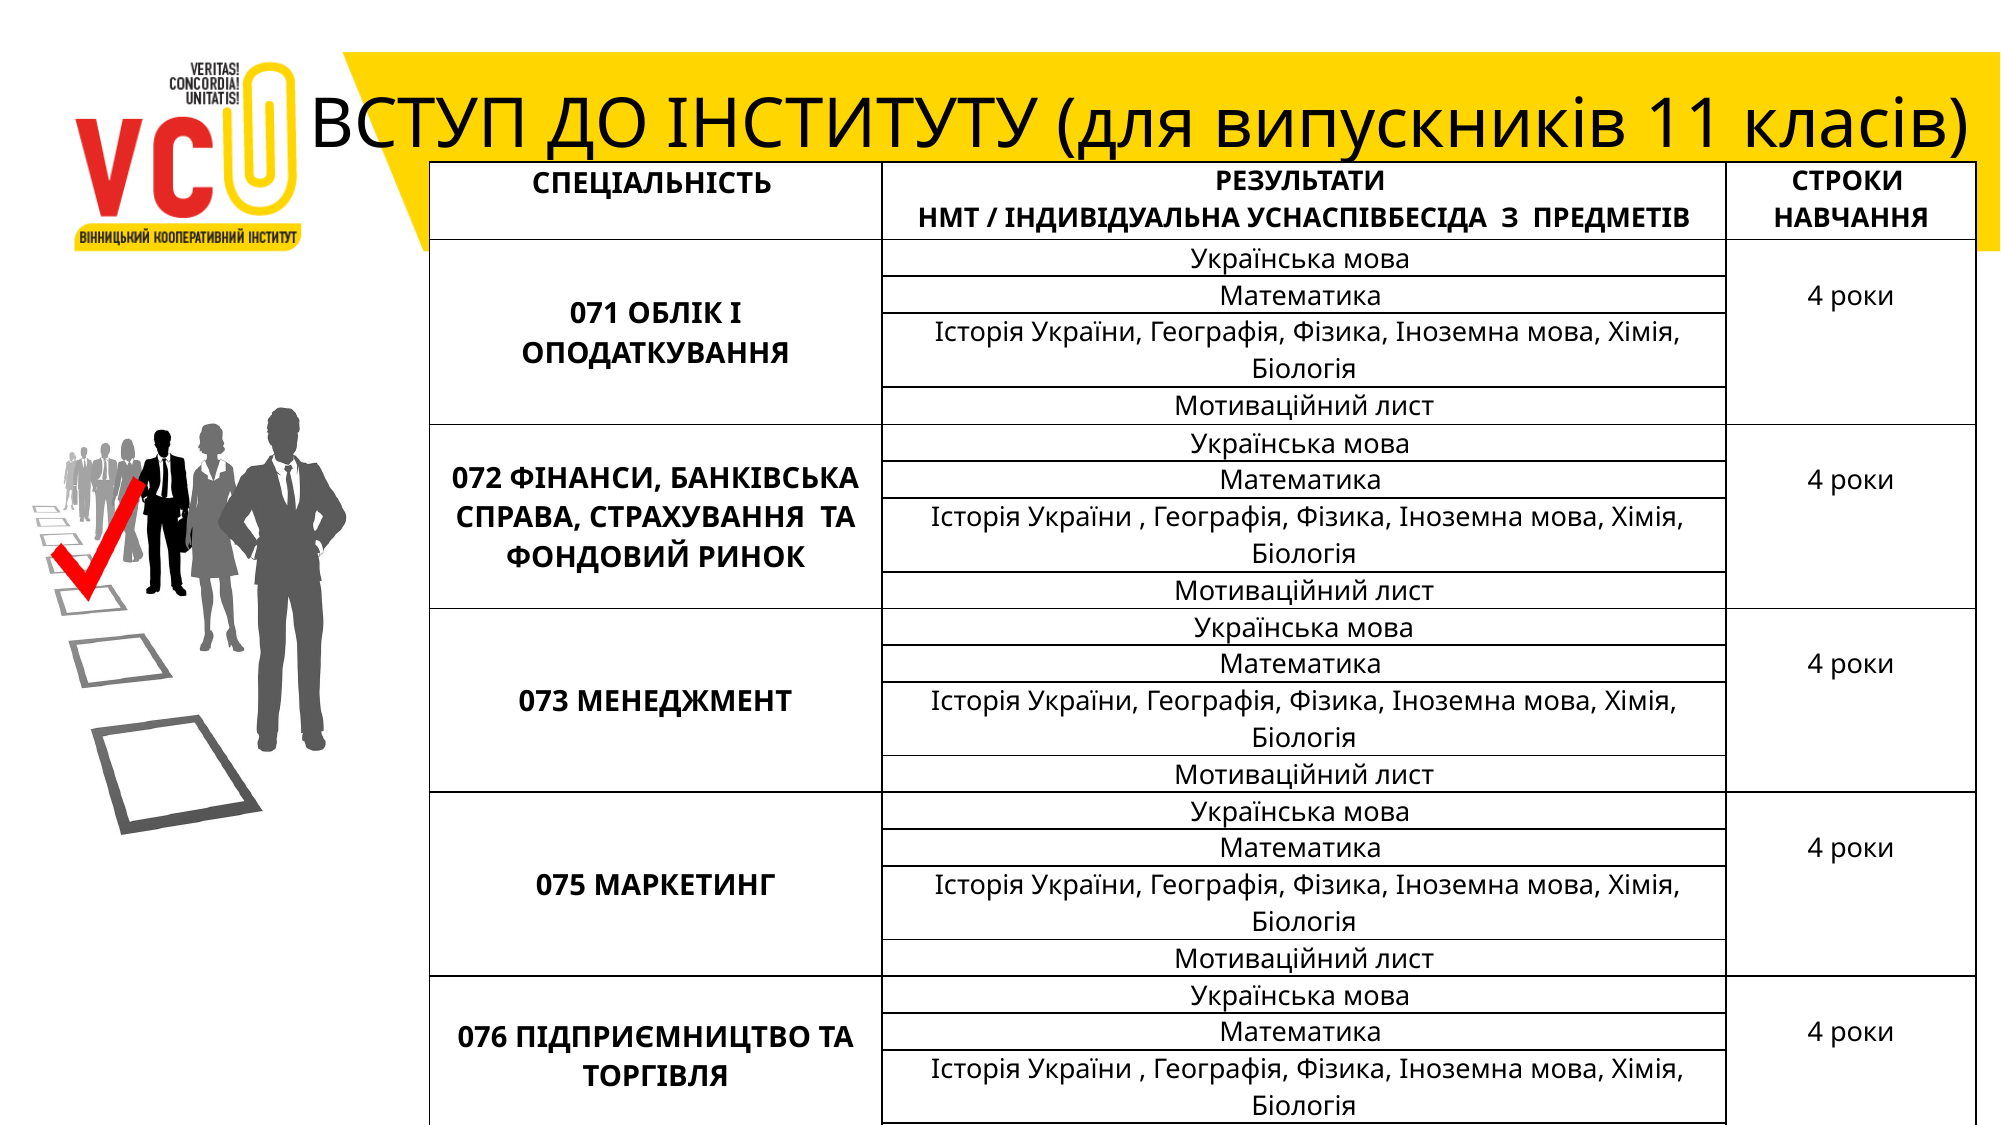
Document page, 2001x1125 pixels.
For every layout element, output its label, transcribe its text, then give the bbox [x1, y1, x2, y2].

table_header СПЕЦІАЛЬНІСТЬ [430, 163, 881, 239]
table_cell Математика [883, 462, 1725, 497]
table_cell Українська мова [883, 977, 1725, 1012]
table_cell Історія України , Географія, Фізика, Іноземна мова, Хімія, Біологія [883, 499, 1725, 571]
table_cell Історія України, Географія, Фізика, Іноземна мова, Хімія, Біологія [883, 314, 1725, 386]
table_cell Мотиваційний лист [883, 940, 1725, 975]
table_cell 4 роки [1727, 977, 1975, 1125]
table_header РЕЗУЛЬТАТИ НМТ / ІНДИВІДУАЛЬНА УСНАСПІВБЕСІДА З ПРЕДМЕТІВ [883, 163, 1725, 239]
table_cell 071 ОБЛІК І ОПОДАТКУВАННЯ [430, 240, 881, 424]
table_cell Українська мова [883, 609, 1725, 644]
table_cell Мотиваційний лист [883, 756, 1725, 791]
table_cell 4 роки [1727, 609, 1975, 791]
table_cell 4 роки [1727, 425, 1975, 608]
table_cell Історія України, Географія, Фізика, Іноземна мова, Хімія, Біологія [883, 867, 1725, 939]
table_cell Математика [883, 277, 1725, 312]
picture [0, 0, 2001, 1125]
table_cell 076 ПІДПРИЄМНИЦТВО ТА ТОРГІВЛЯ [430, 977, 881, 1125]
table_cell Мотиваційний лист [883, 573, 1725, 608]
table_cell Математика [883, 830, 1725, 865]
table_cell Українська мова [883, 793, 1725, 828]
title ВСТУП ДО ІНСТИТУТУ (для випускників 11 класів) [268, 48, 1994, 202]
table_cell 075 МАРКЕТИНГ [430, 793, 881, 975]
table_cell Українська мова [883, 425, 1725, 460]
table_cell 073 МЕНЕДЖМЕНТ [430, 609, 881, 791]
table_cell Українська мова [883, 240, 1725, 275]
table_cell 072 ФІНАНСИ, БАНКІВСЬКА СПРАВА, СТРАХУВАННЯ ТА ФОНДОВИЙ РИНОК [430, 425, 881, 608]
table_header СТРОКИ НАВЧАННЯ [1727, 163, 1975, 239]
table_cell 4 роки [1727, 240, 1975, 424]
table_cell 4 роки [1727, 793, 1975, 975]
table_cell Історія України , Географія, Фізика, Іноземна мова, Хімія, Біологія [883, 1051, 1725, 1122]
table_cell Математика [883, 646, 1725, 681]
table_cell Мотиваційний лист [883, 388, 1725, 424]
table_cell Математика [883, 1014, 1725, 1049]
table_cell Історія України, Географія, Фізика, Іноземна мова, Хімія, Біологія [883, 683, 1725, 755]
